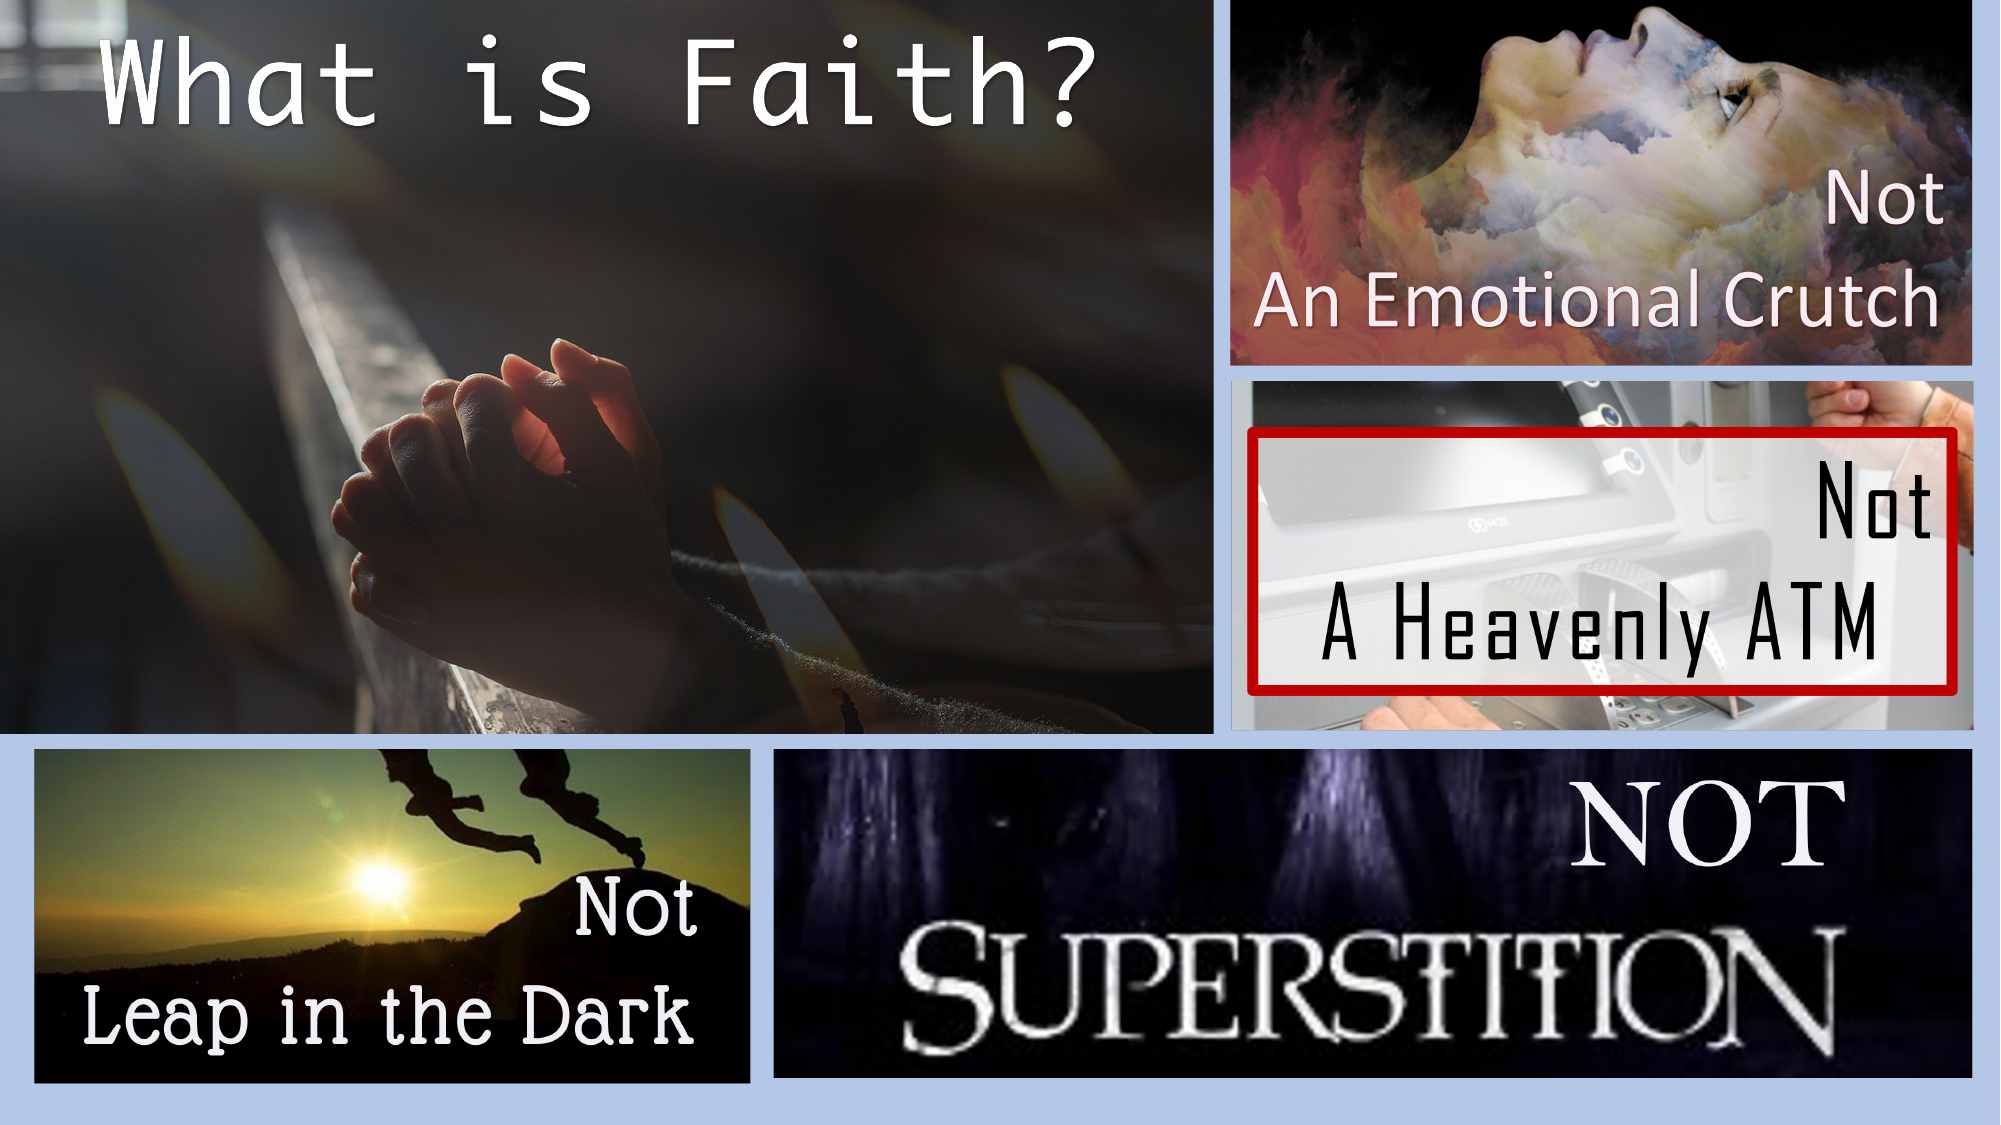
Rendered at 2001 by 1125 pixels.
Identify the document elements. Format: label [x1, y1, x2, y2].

picture [27, 748, 759, 1125]
picture [1230, 0, 1973, 366]
text_box [0, 0, 2000, 1125]
picture [1230, 381, 1999, 732]
picture [0, 0, 1214, 734]
picture [773, 748, 1973, 1078]
